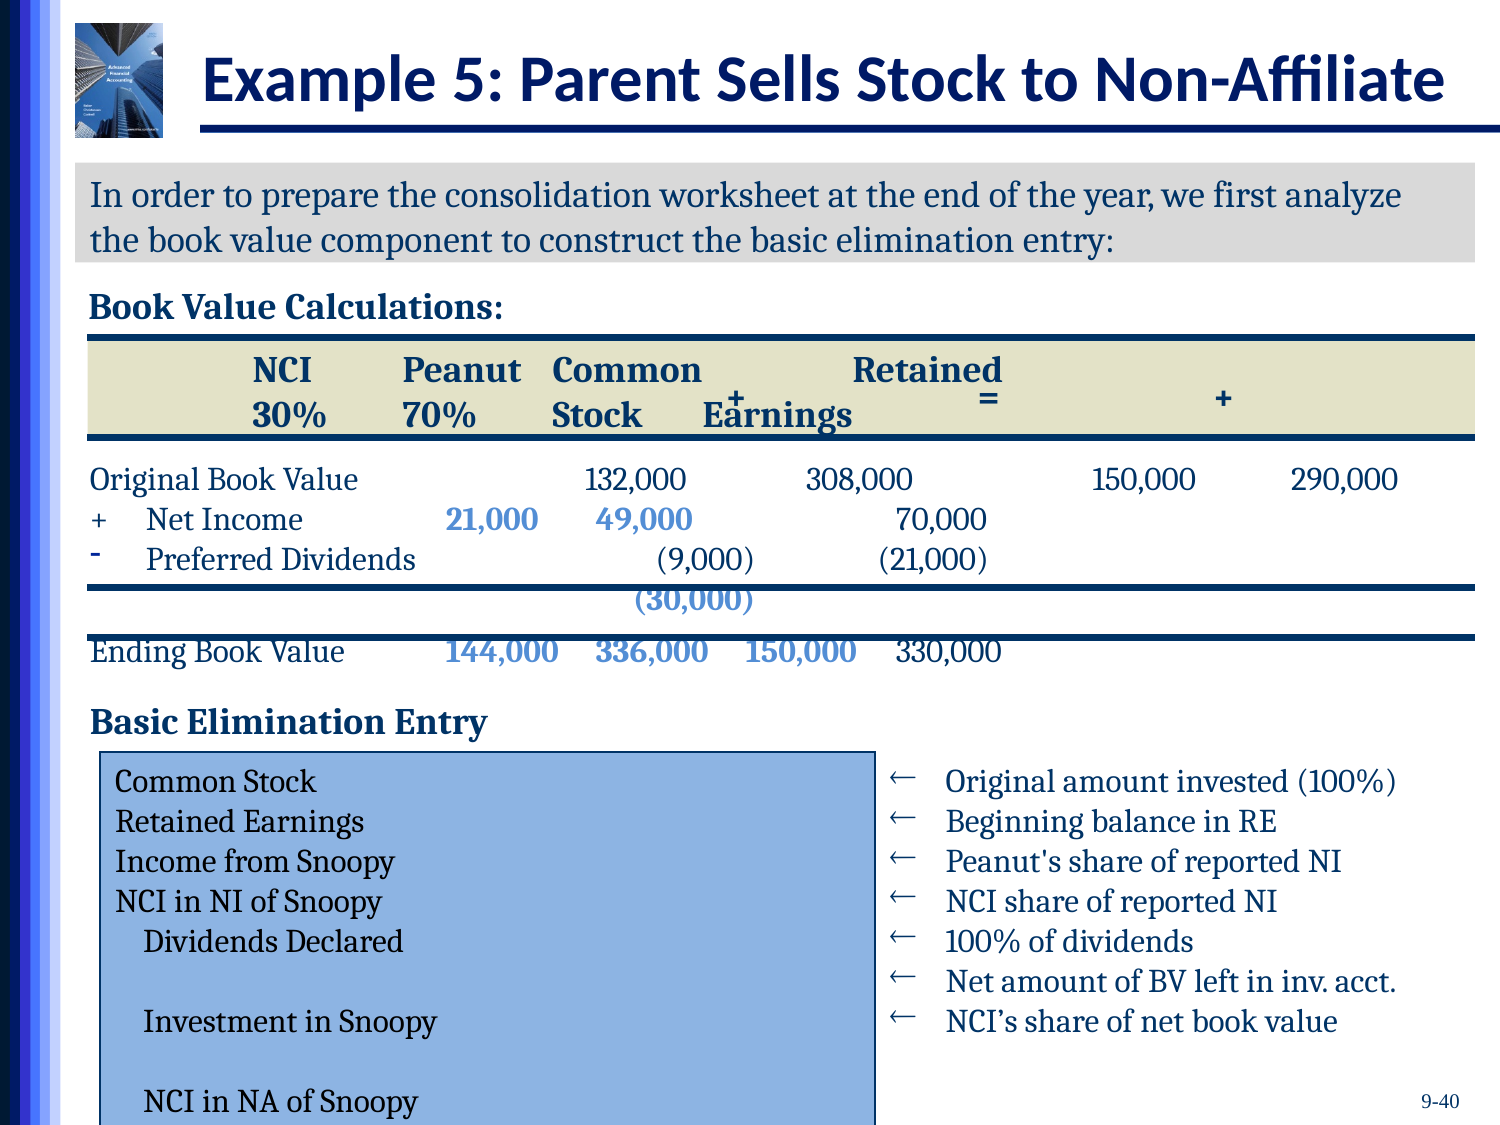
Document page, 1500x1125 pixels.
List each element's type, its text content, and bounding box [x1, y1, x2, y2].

text_box In order to prepare the consolidation worksheet at the end of the year, we first analyze the book value component to construct the basic elimination entry: [75, 162, 1475, 263]
text_box = [962, 364, 1015, 424]
slide_number 9-40 [1114, 1062, 1476, 1121]
list NCI Peanut Common Retained 30% 70% Stock Earnings [87, 338, 1476, 437]
picture [75, 23, 163, 138]
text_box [74, 689, 1476, 1051]
text_box + [1197, 364, 1250, 424]
text_box Original Book Value 132,000) 308,000) 150,000 290,000) + Net Income 21,000) 49,000) 70,000) Preferred Dividends (9,000) (21,000) (30,000) Ending Book Value 144,000) 336,000) 150,000 330,000) [75, 449, 1475, 663]
text_box + [710, 364, 763, 424]
title Example 5: Parent Sells Stock to Non-Affiliate [187, 24, 1500, 138]
text_box Book Value Calculations: [73, 274, 519, 335]
